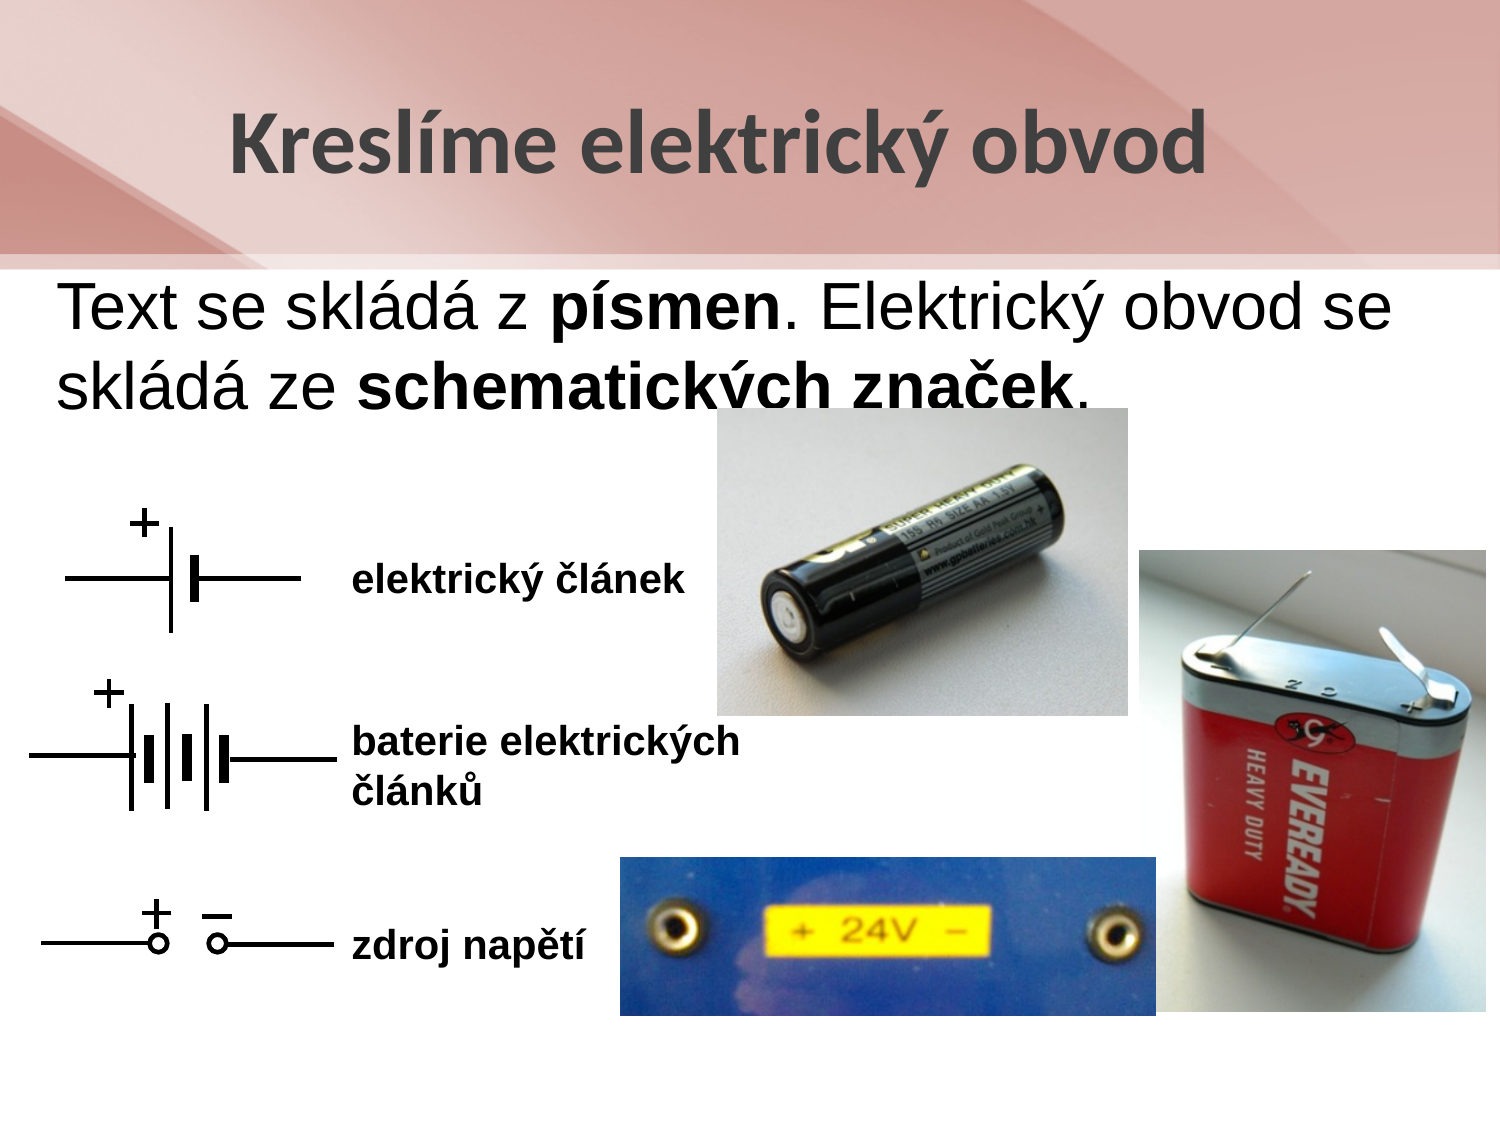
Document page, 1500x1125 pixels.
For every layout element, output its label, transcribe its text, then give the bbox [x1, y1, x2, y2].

text_box baterie elektrických článků [336, 706, 786, 821]
text_box elektrický článek [336, 544, 712, 609]
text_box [141, 898, 172, 929]
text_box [41, 934, 335, 953]
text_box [64, 507, 302, 634]
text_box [29, 678, 337, 811]
text_box zdroj napětí [336, 910, 614, 976]
picture [619, 550, 1486, 1016]
text_box Text se skládá z písmen. Elektrický obvod se skládá ze schematických značek. [41, 255, 1436, 430]
text_box Kreslíme elektrický obvod [182, 42, 1258, 231]
picture [717, 408, 1129, 717]
